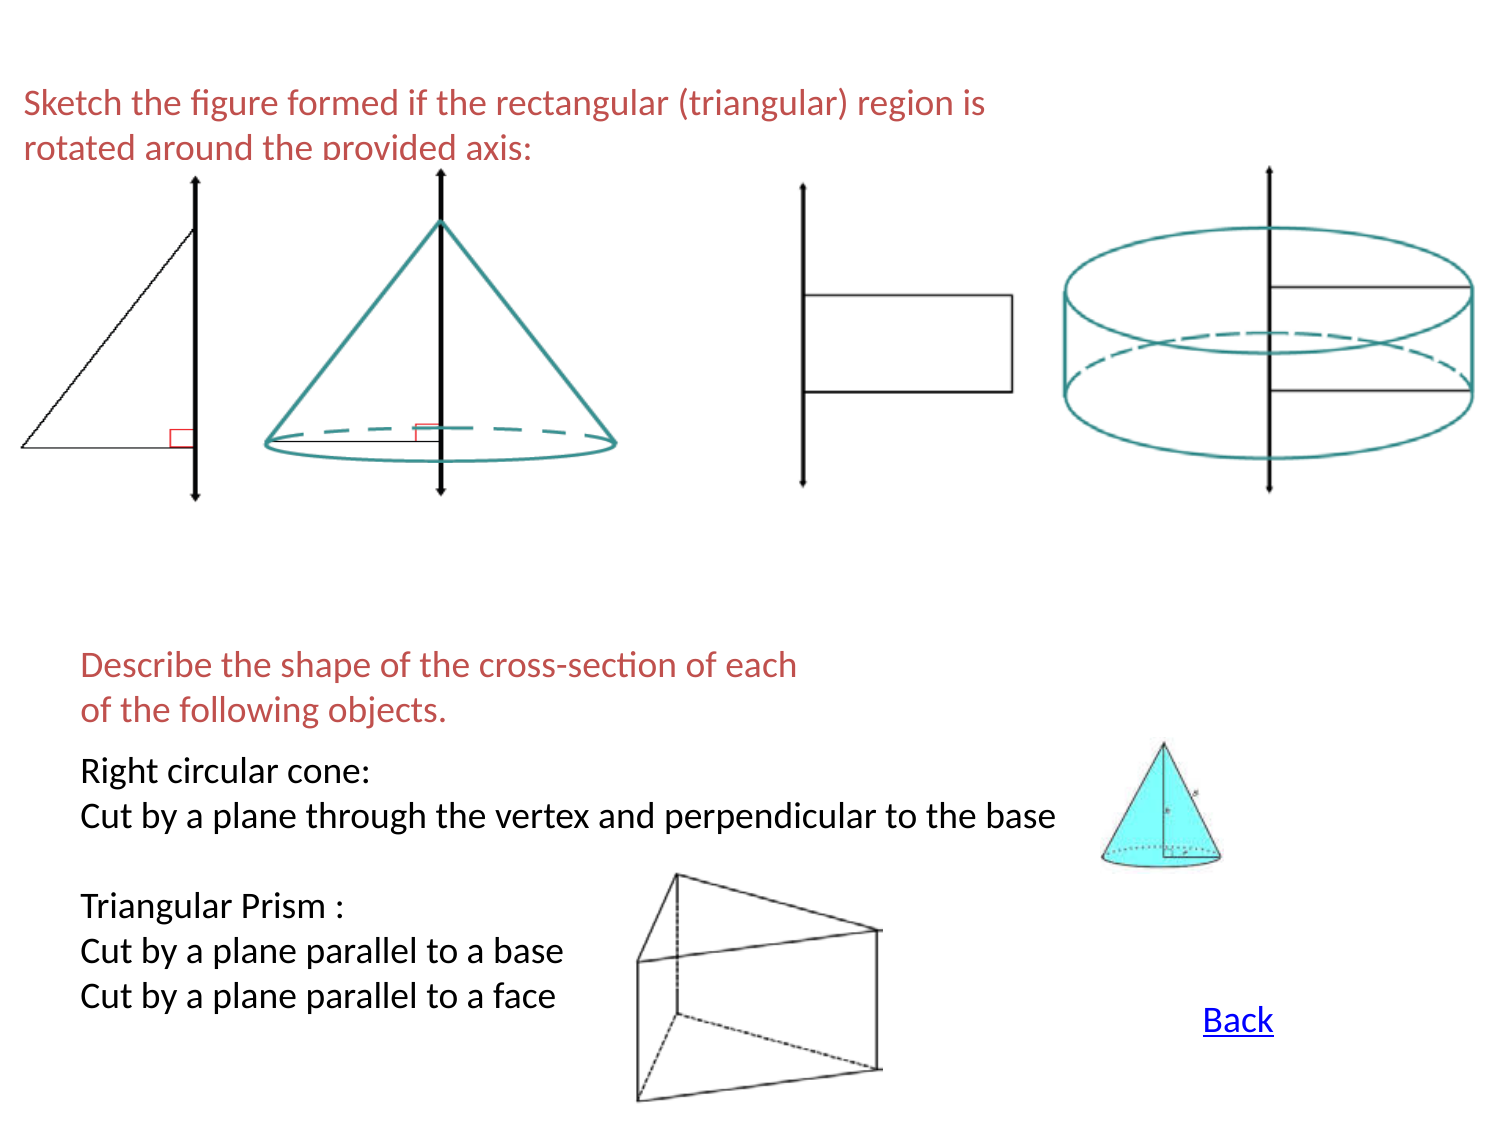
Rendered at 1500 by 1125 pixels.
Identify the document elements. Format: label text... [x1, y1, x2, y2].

picture [1099, 737, 1224, 874]
picture [1048, 147, 1500, 500]
picture [249, 160, 632, 501]
picture [6, 160, 223, 513]
picture [787, 177, 1029, 500]
text_box Describe the shape of the cross-section of each of the following objects. [65, 587, 816, 738]
text_box Right circular cone: Cut by a plane through the vertex and perpendicular to the base Triangular Prism : Cut by a plane parallel to a base Cut by a plane parallel to a face [65, 738, 1388, 1114]
picture [632, 870, 883, 1105]
text_box Sketch the figure formed if the rectangular (triangular) region is rotated around the provided axis: [8, 26, 1013, 176]
